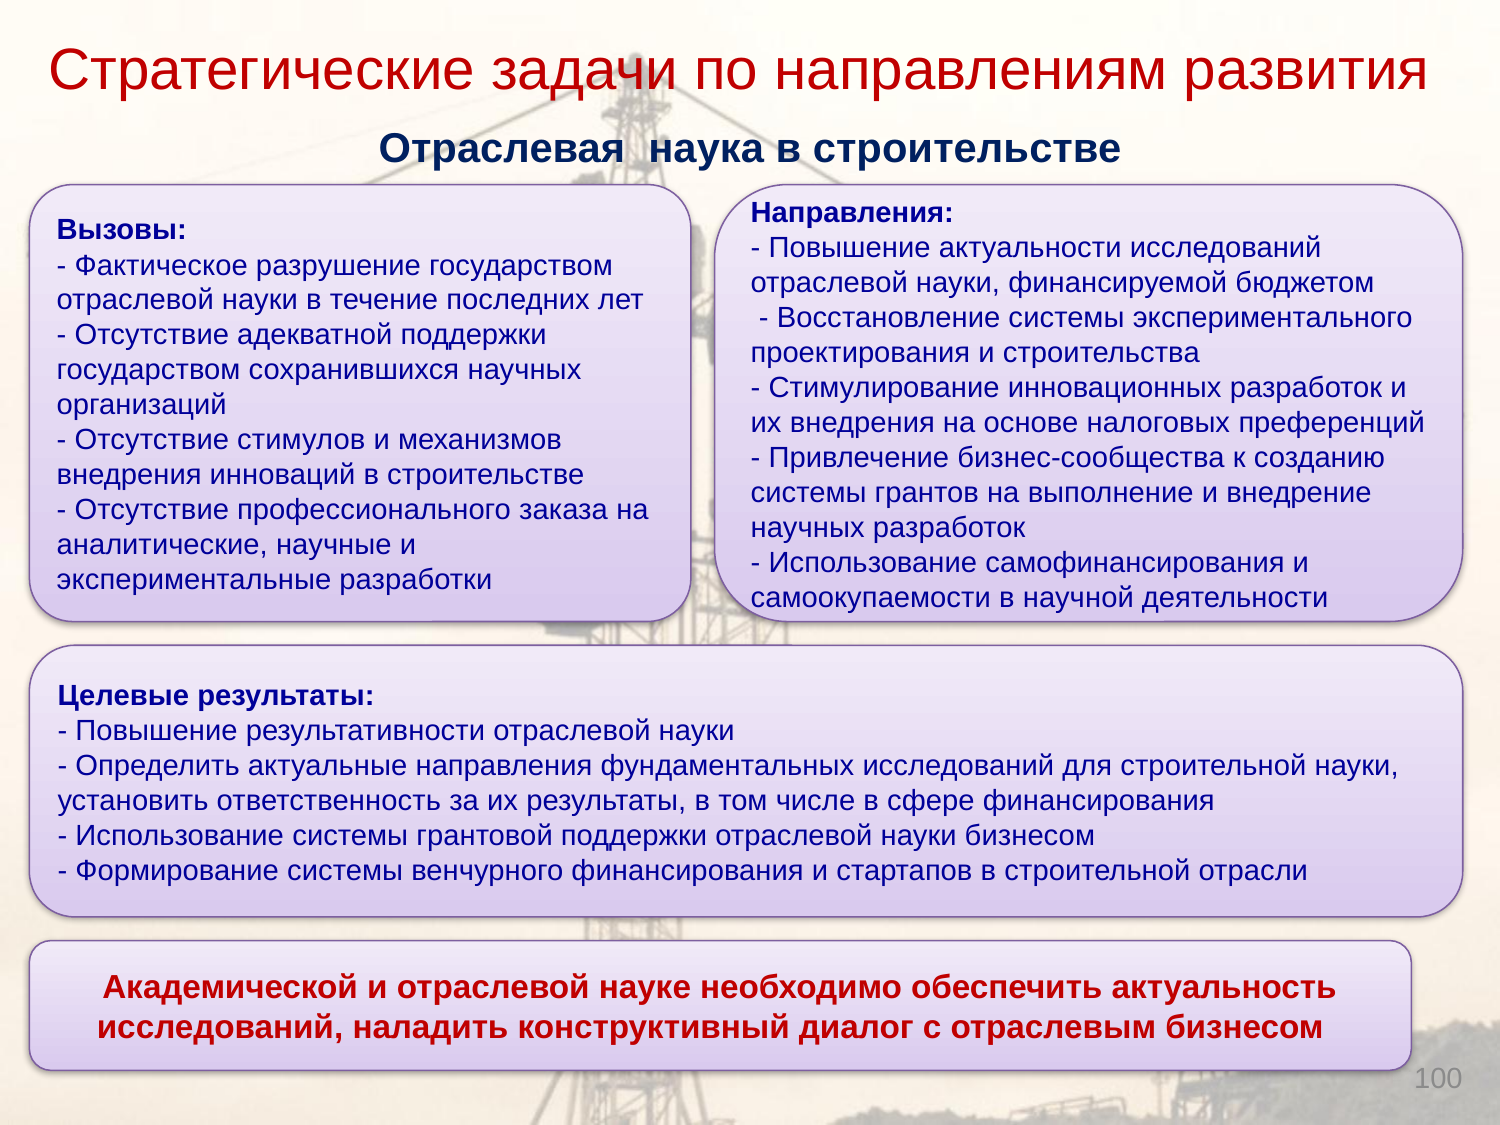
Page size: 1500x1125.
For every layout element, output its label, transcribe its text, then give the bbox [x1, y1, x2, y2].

title Отраслевая наука в строительстве [0, 106, 1500, 185]
picture [0, 185, 1500, 1125]
slide_number 100 [1127, 1046, 1478, 1107]
text_box Целевые результаты: - Повышение результативности отраслевой науки - Определить актуальные направления фундаментальных исследований для строительной науки, установить ответственность за их результаты, в том числе в сфере финансирования - Использование системы грантовой поддержки отраслевой науки бизнесом - Формирование системы венчурного финансирования и стартапов в строительной отрасли [28, 644, 1464, 918]
text_box Направления: - Повышение актуальности исследований отраслевой науки, финансируемой бюджетом - Восстановление системы экспериментального проектирования и строительства - Стимулирование инновационных разработок и их внедрения на основе налоговых преференций - Привлечение бизнес-сообщества к созданию системы грантов на выполнение и внедрение научных разработок - Использование самофинансирования и самоокупаемости в научной деятельности [713, 183, 1464, 623]
picture [0, 0, 1500, 106]
text_box Стратегические задачи по направлениям развития [17, 3, 1462, 129]
text_box Вызовы: - Фактическое разрушение государством отраслевой науки в течение последних лет - Отсутствие адекватной поддержки государством сохранившихся научных организаций - Отсутствие стимулов и механизмов внедрения инноваций в строительстве - Отсутствие профессионального заказа на аналитические, научные и экспериментальные разработки [28, 183, 692, 623]
text_box Академической и отраслевой науке необходимо обеспечить актуальность исследований, наладить конструктивный диалог с отраслевым бизнесом [28, 939, 1413, 1072]
